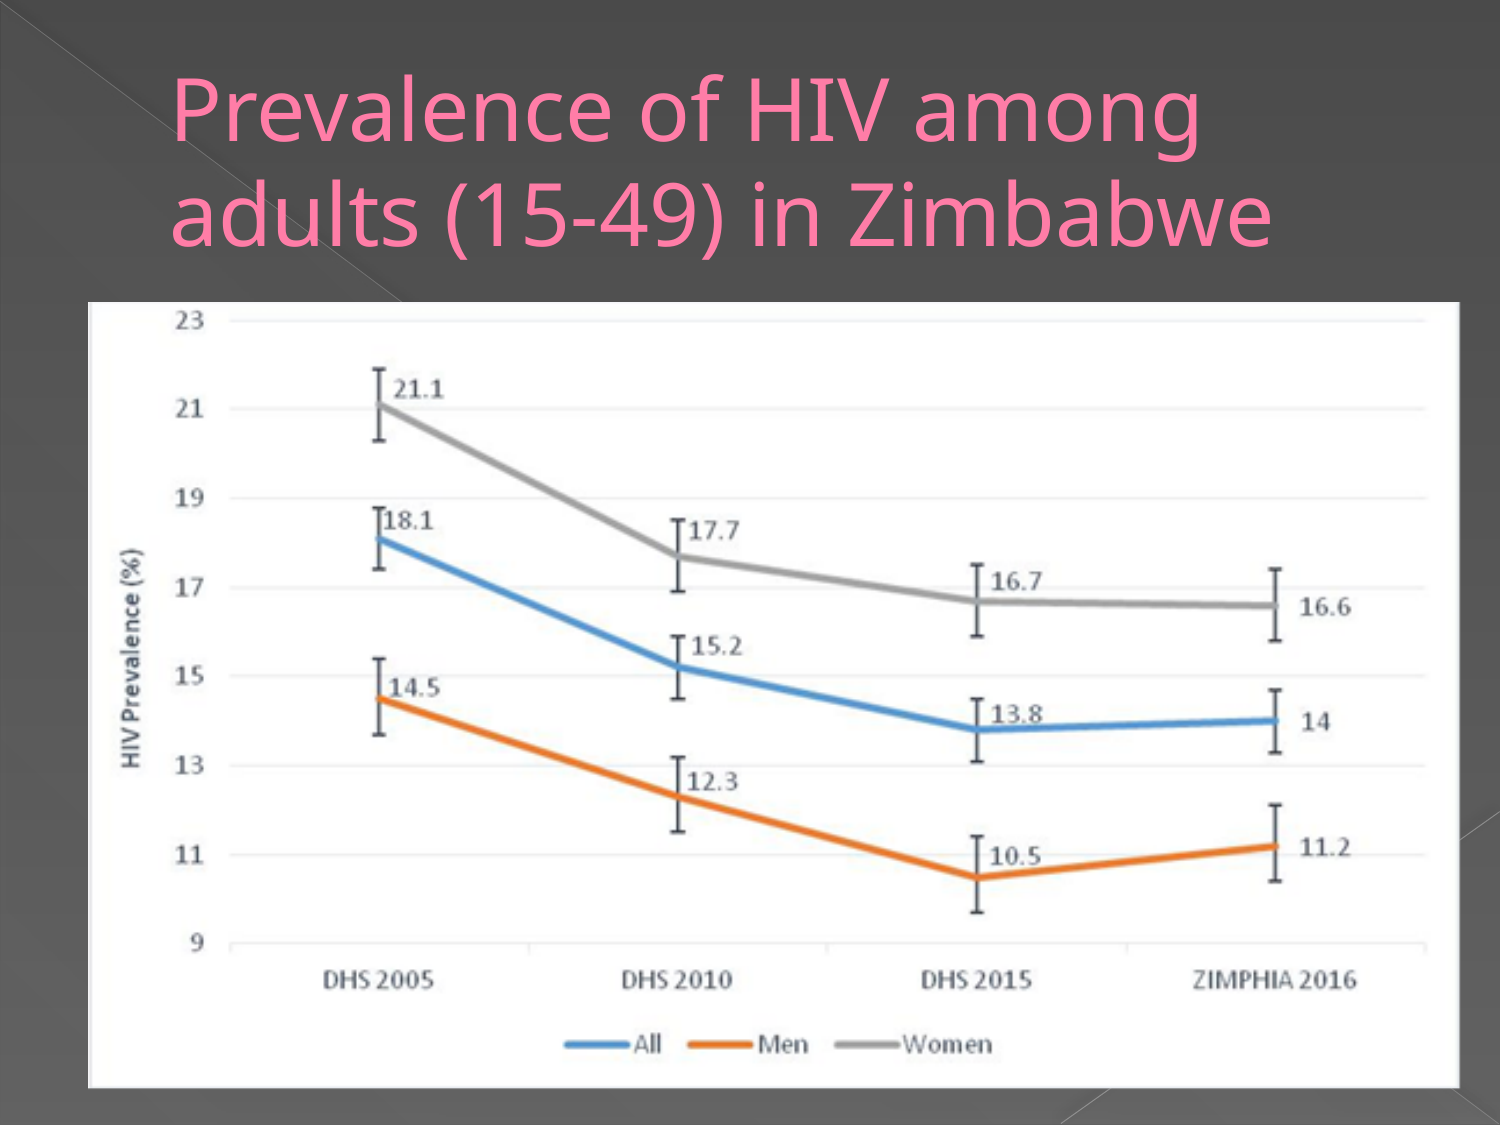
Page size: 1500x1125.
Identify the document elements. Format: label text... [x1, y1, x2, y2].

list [88, 302, 1463, 1095]
title Prevalence of HIV among adults (15-49) in Zimbabwe [75, 43, 1425, 274]
